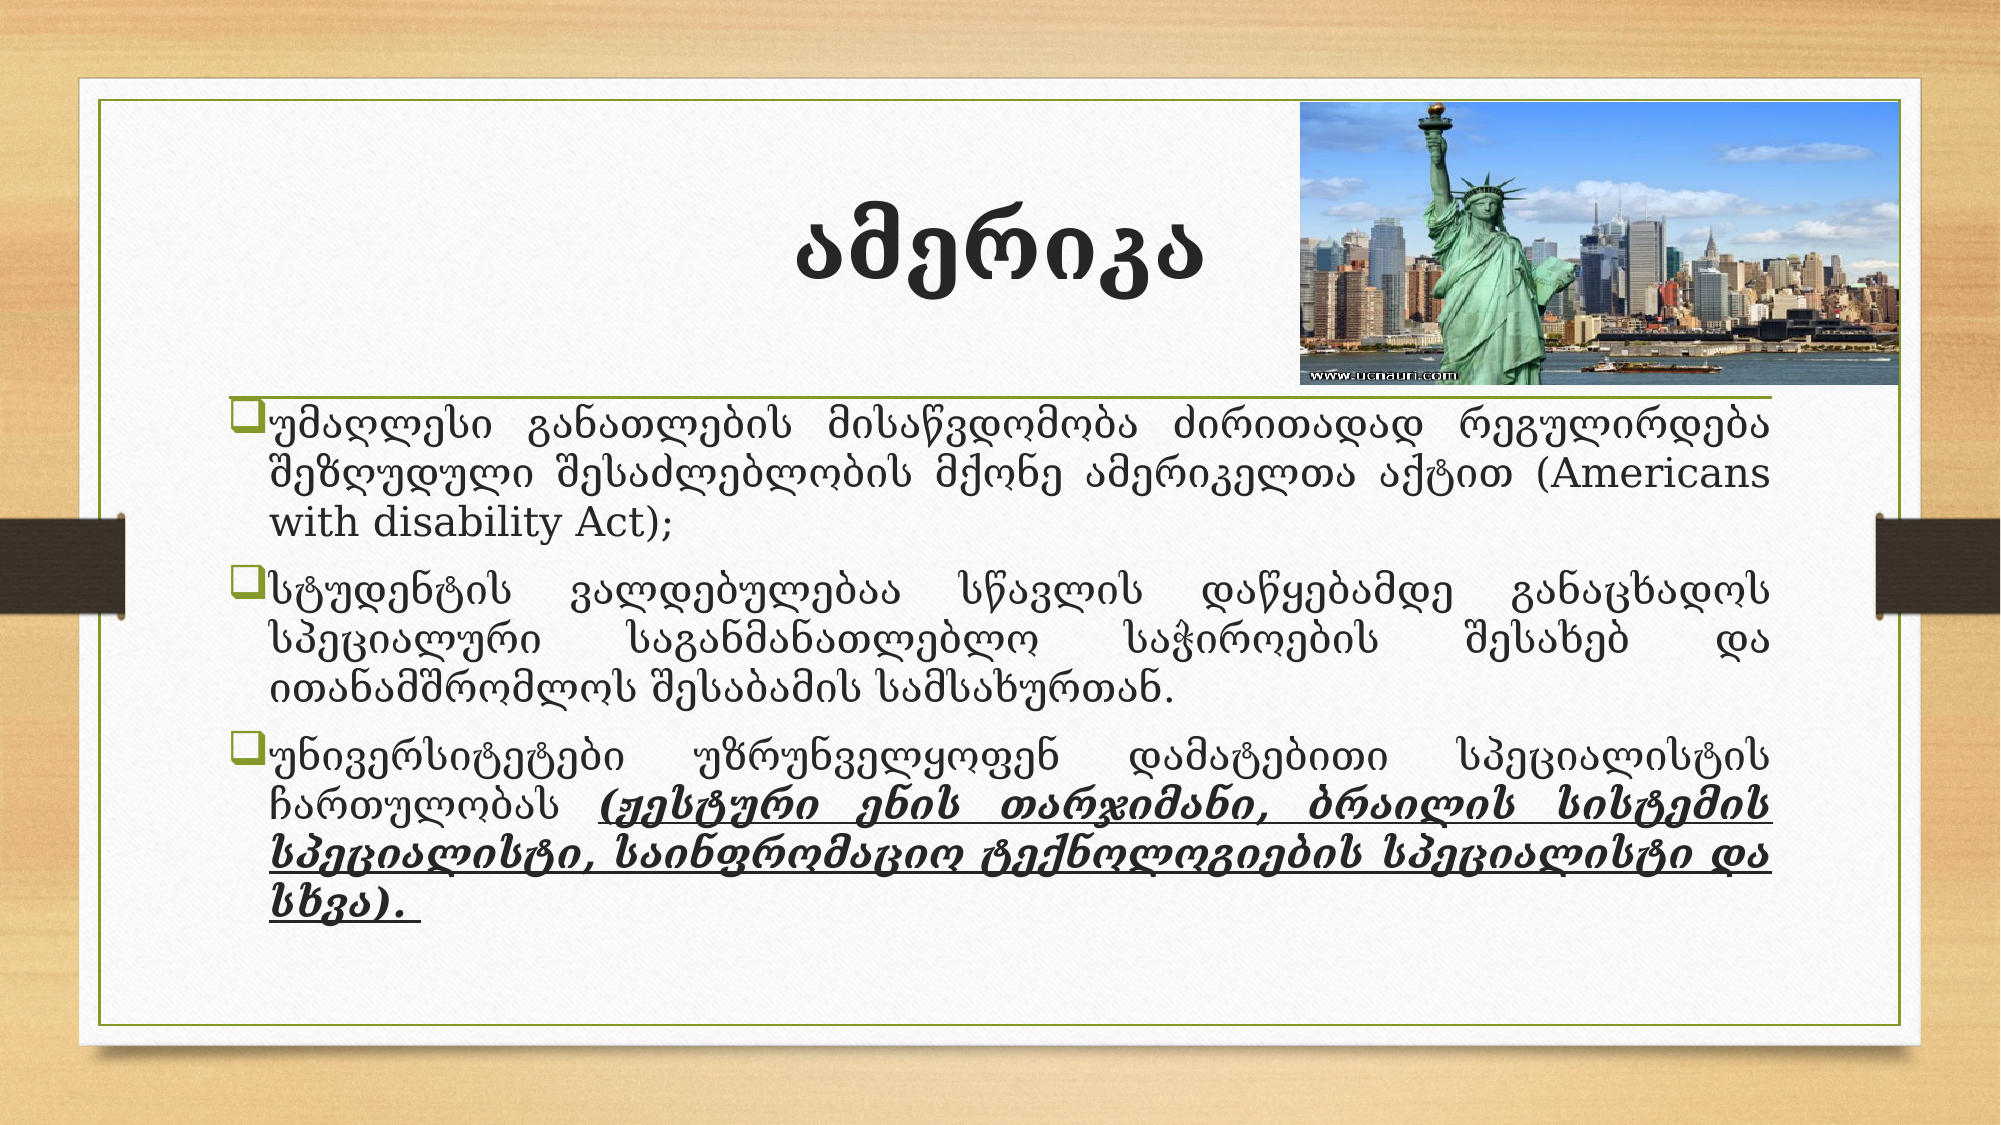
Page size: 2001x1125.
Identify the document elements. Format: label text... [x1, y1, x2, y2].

picture [0, 0, 2001, 1125]
list უმაღლესი განათლების მისაწვდომობა ძირითადად რეგულირდება შეზღუდული შესაძლებლობის მქონე ამერიკელთა აქტით (Americans with disability Act); სტუდენტის ვალდებულებაა სწავლის დაწყებამდე განაცხადოს სპეციალური საგანმანათლებლო საჭიროების შესახებ და ითანამშრომლოს შესაბამის სამსახურთან. უნივერსიტეტები უზრუნველყოფენ დამატებითი სპეციალისტის ჩართულობას (ჟესტური ენის თარჯიმანი, ბრაილის სისტემის სპეციალისტი, საინფრომაციო ტექნოლოგიების სპეციალისტი და სხვა). [212, 390, 1788, 935]
title ამერიკა [212, 161, 1300, 326]
